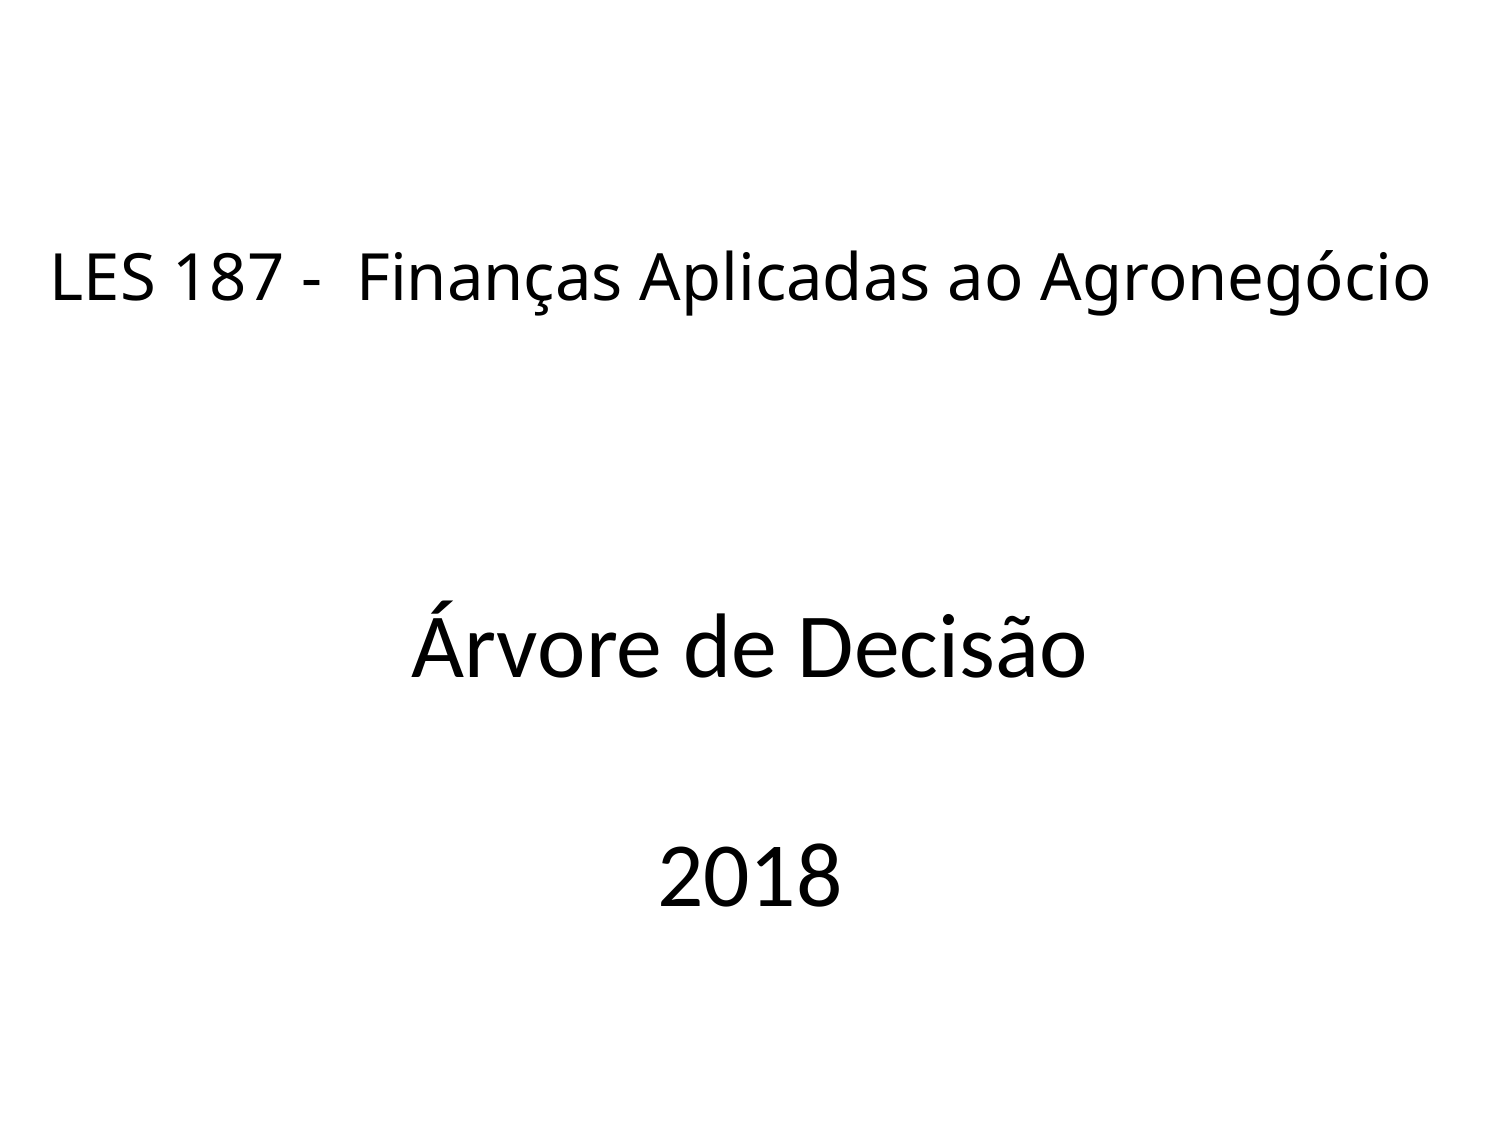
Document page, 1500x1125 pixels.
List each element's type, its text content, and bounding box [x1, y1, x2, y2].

subtitle Árvore de Decisão 2018 [187, 590, 1313, 863]
title LES 187 - Finanças Aplicadas ao Agronegócio [0, 184, 1483, 323]
